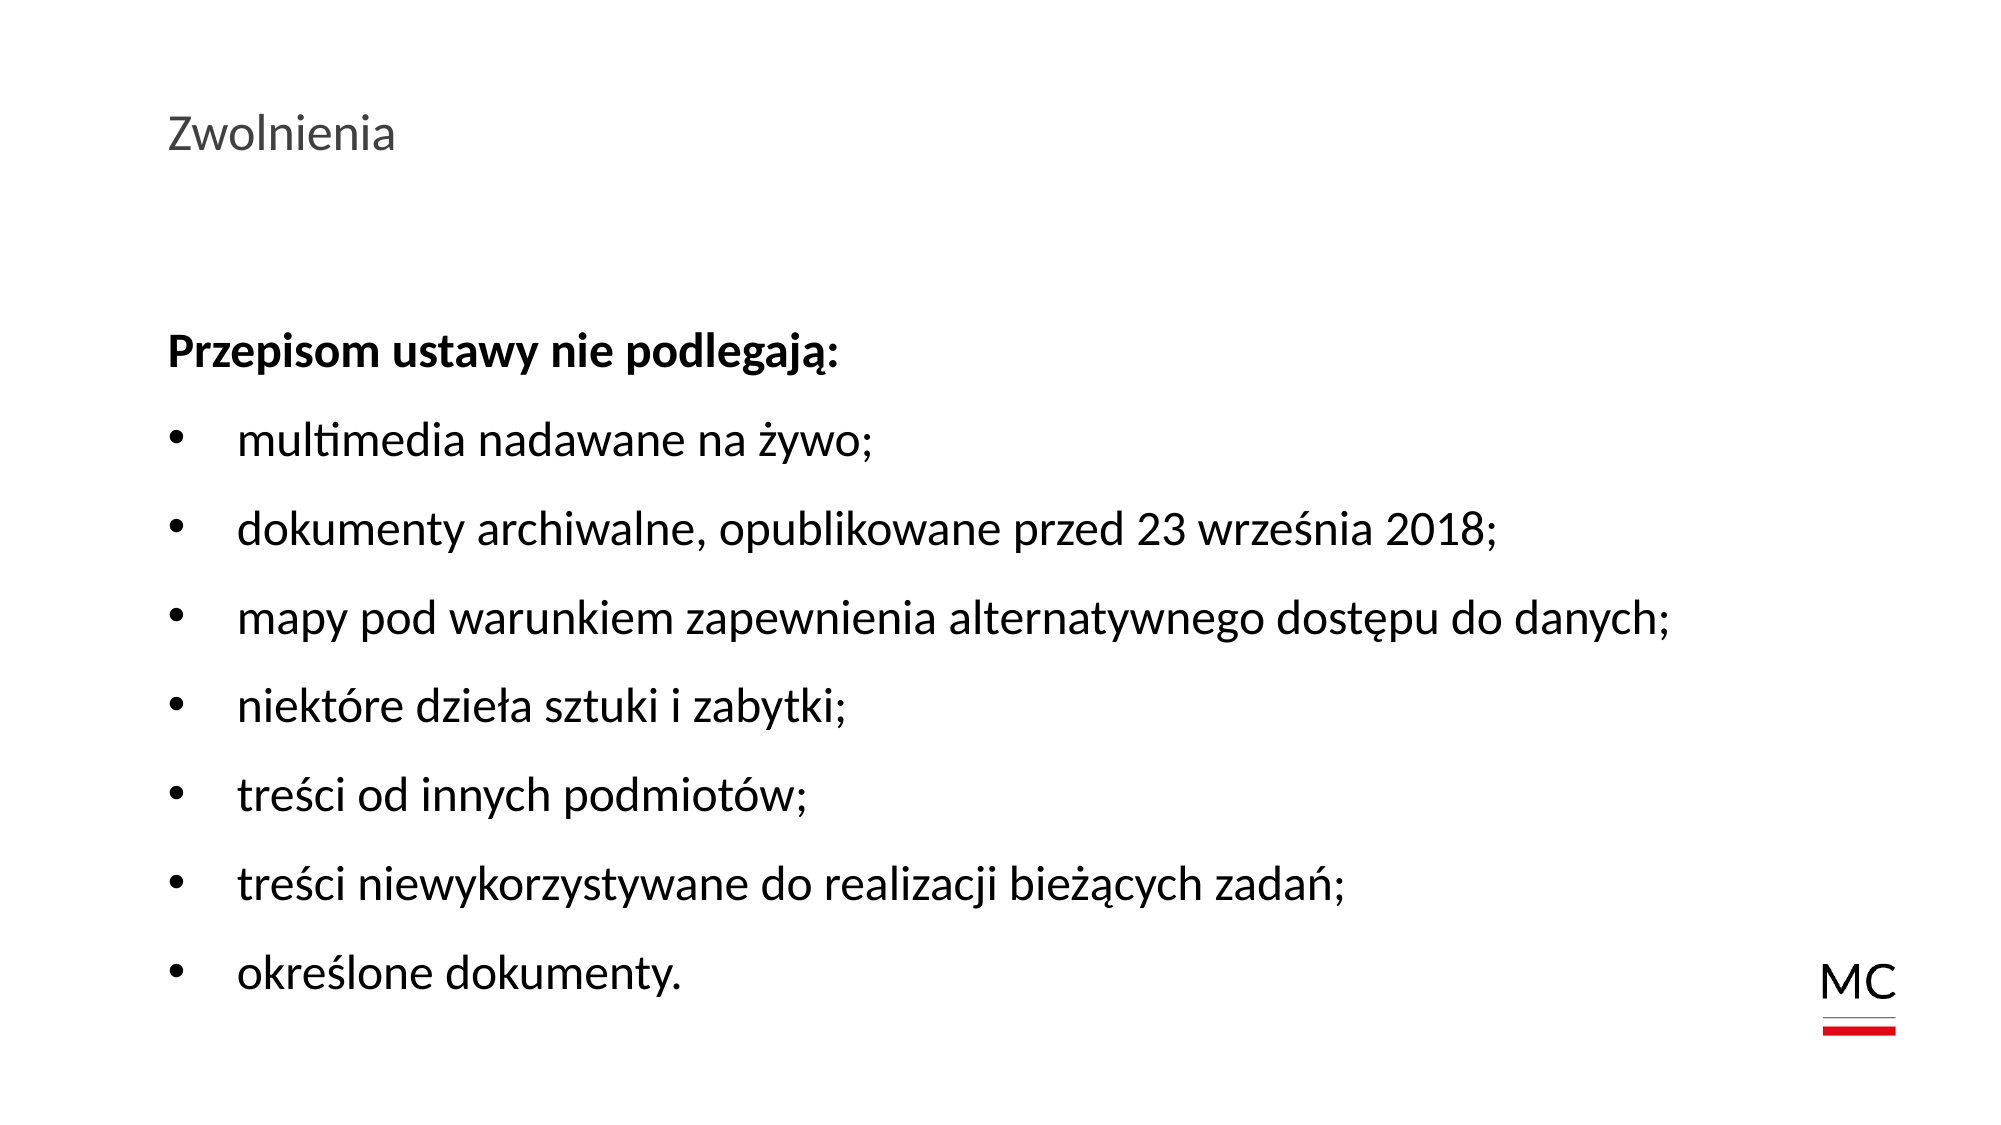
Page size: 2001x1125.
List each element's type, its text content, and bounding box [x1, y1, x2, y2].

title Zwolnienia [152, 98, 1886, 211]
picture [1730, 870, 1988, 1125]
list Przepisom ustawy nie podlegają: multimedia nadawane na żywo; dokumenty archiwalne, opublikowane przed 23 września 2018; mapy pod warunkiem zapewnienia alternatywnego dostępu do danych; niektóre dzieła sztuki i zabytki; treści od innych podmiotów; treści niewykorzystywane do realizacji bieżących zadań; określone dokumenty. [152, 298, 1886, 1013]
